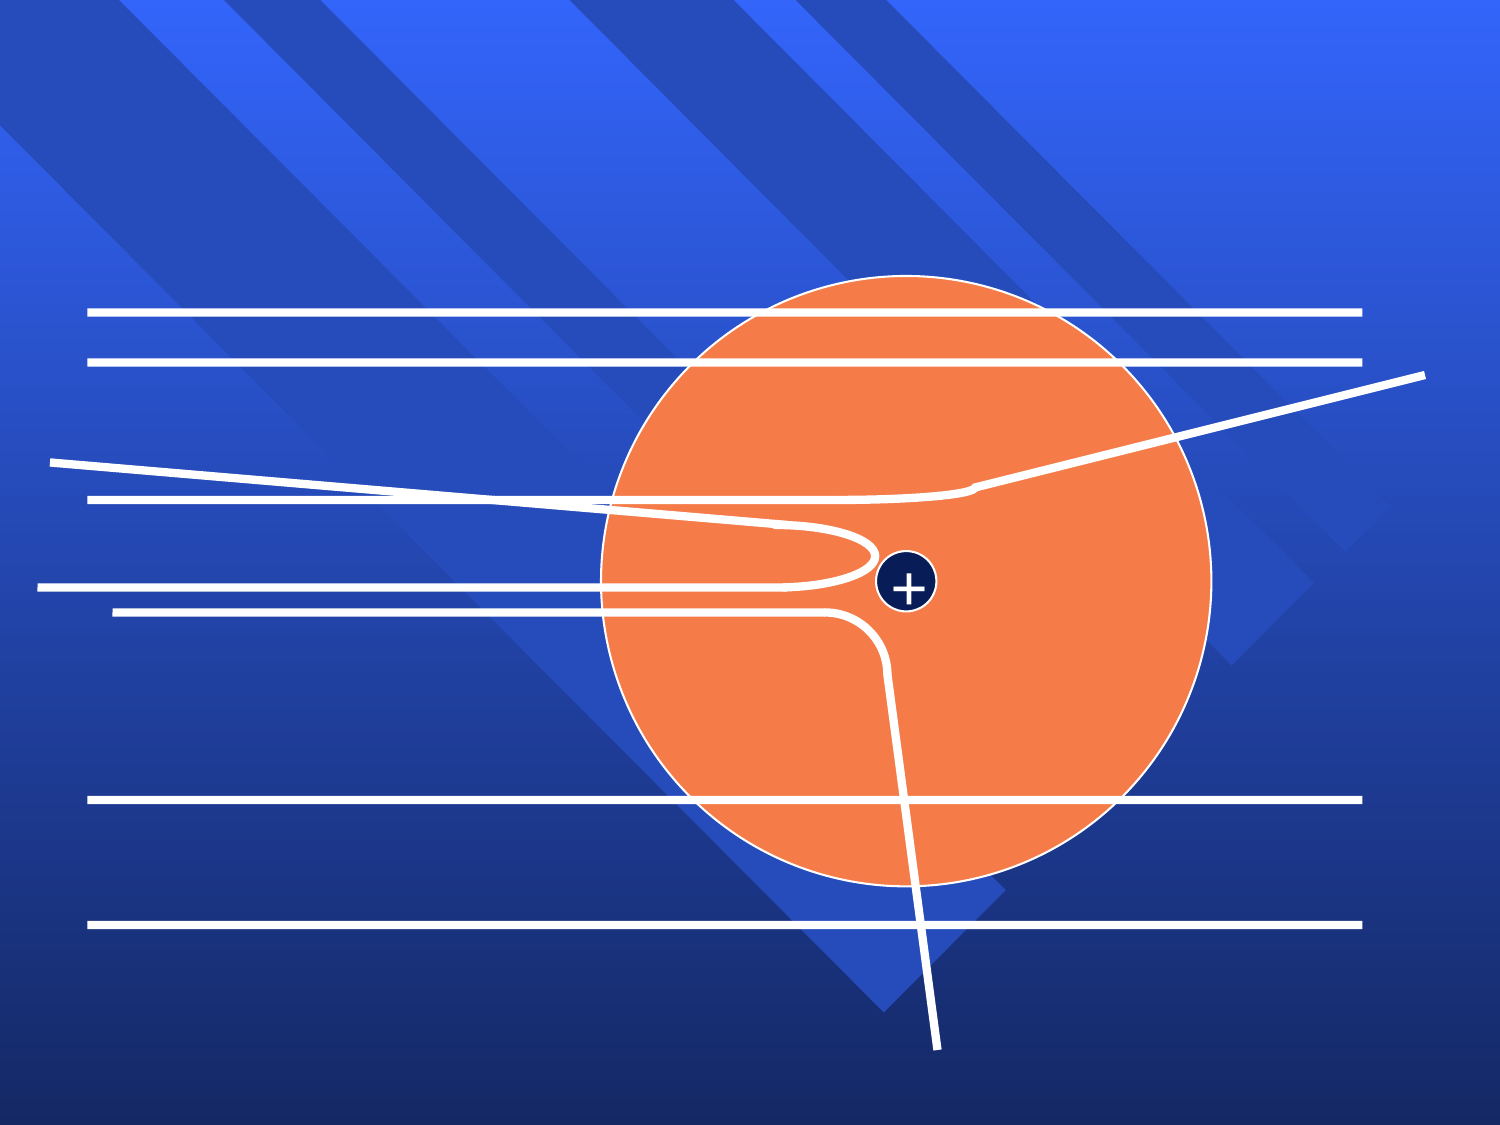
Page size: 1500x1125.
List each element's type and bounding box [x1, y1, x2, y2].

text_box [600, 275, 1212, 887]
